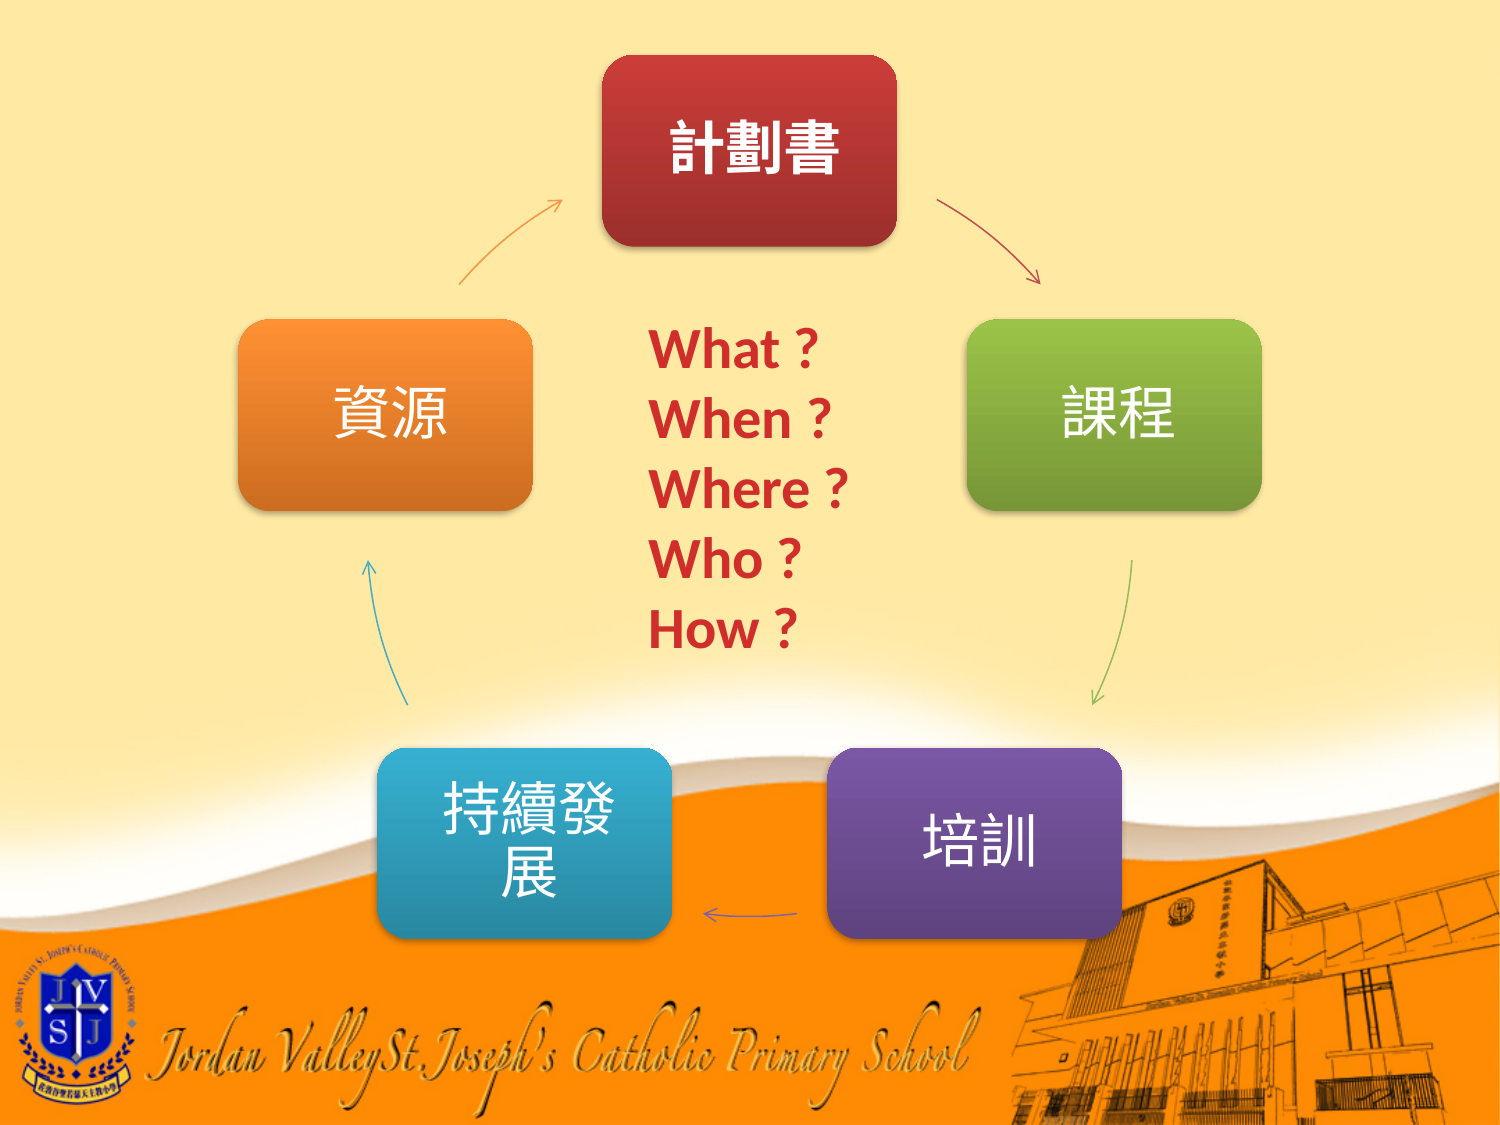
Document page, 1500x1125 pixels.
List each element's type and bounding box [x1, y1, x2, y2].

text_box [100, 54, 1400, 953]
picture [0, 0, 1500, 1125]
